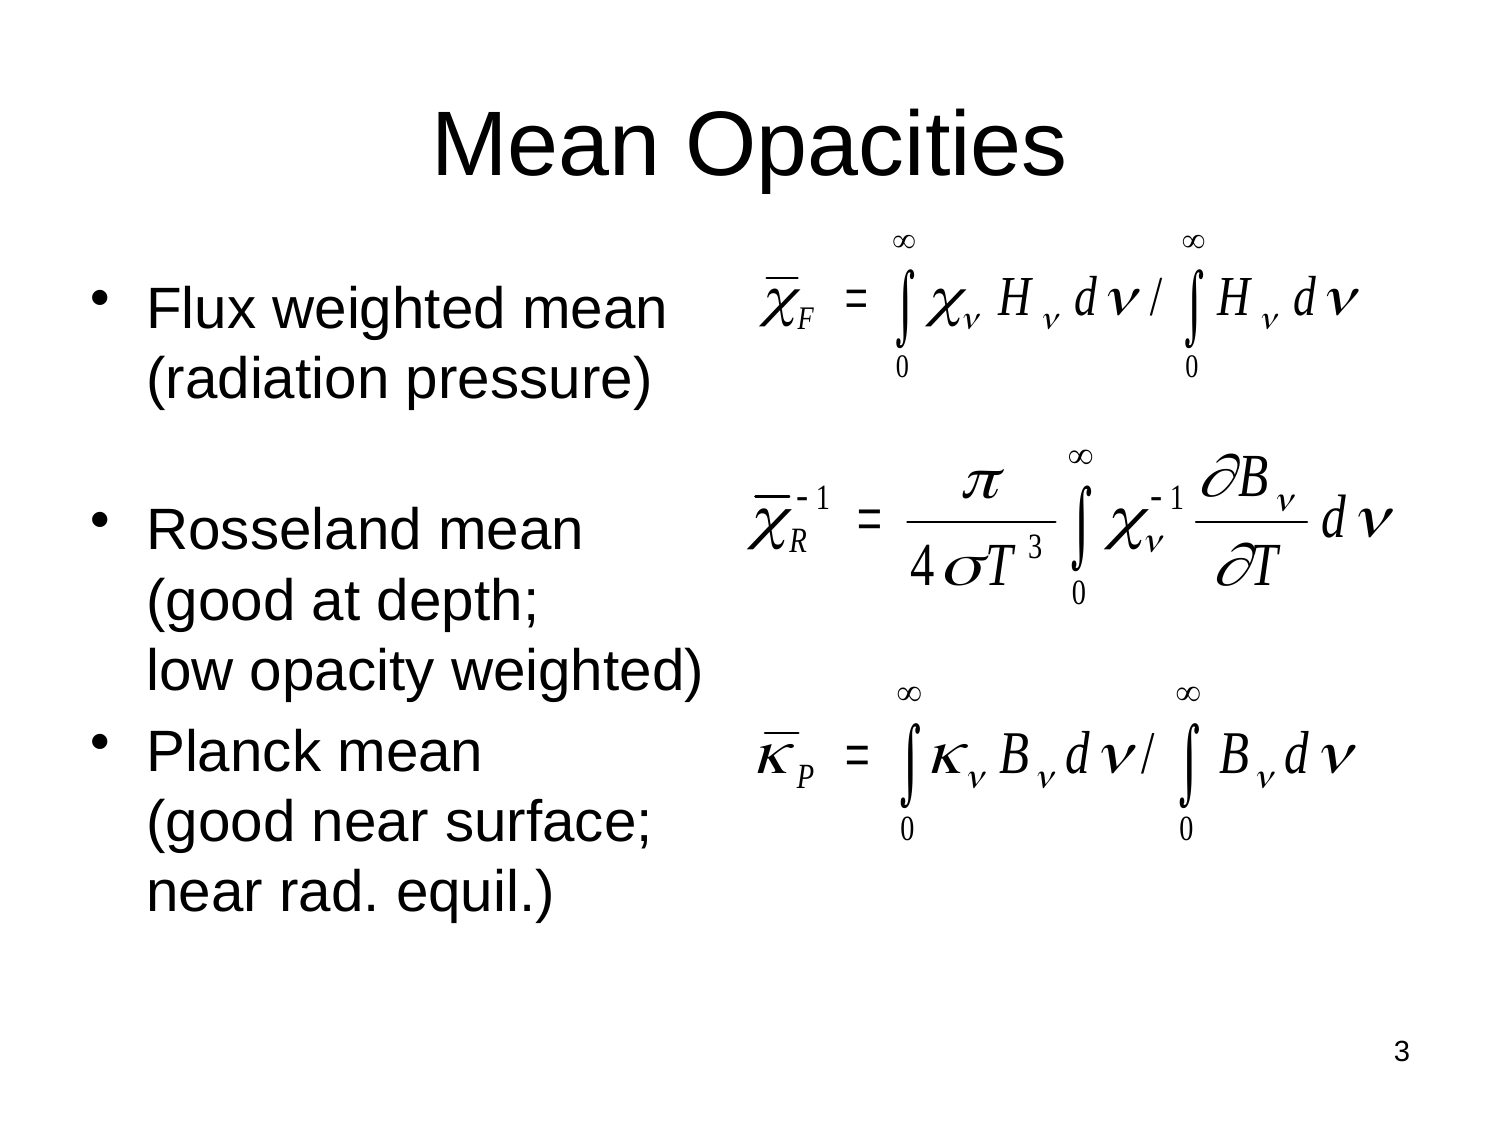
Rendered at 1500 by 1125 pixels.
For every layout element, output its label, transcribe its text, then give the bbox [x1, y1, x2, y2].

list Flux weighted mean (radiation pressure) Rosseland mean (good at depth; low opacity weighted) Planck mean (good near surface; near rad. equil.) [75, 262, 738, 1005]
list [749, 212, 1376, 392]
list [737, 424, 1401, 619]
slide_number 3 [1074, 1024, 1426, 1103]
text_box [749, 662, 1388, 855]
title Mean Opacities [75, 45, 1425, 233]
